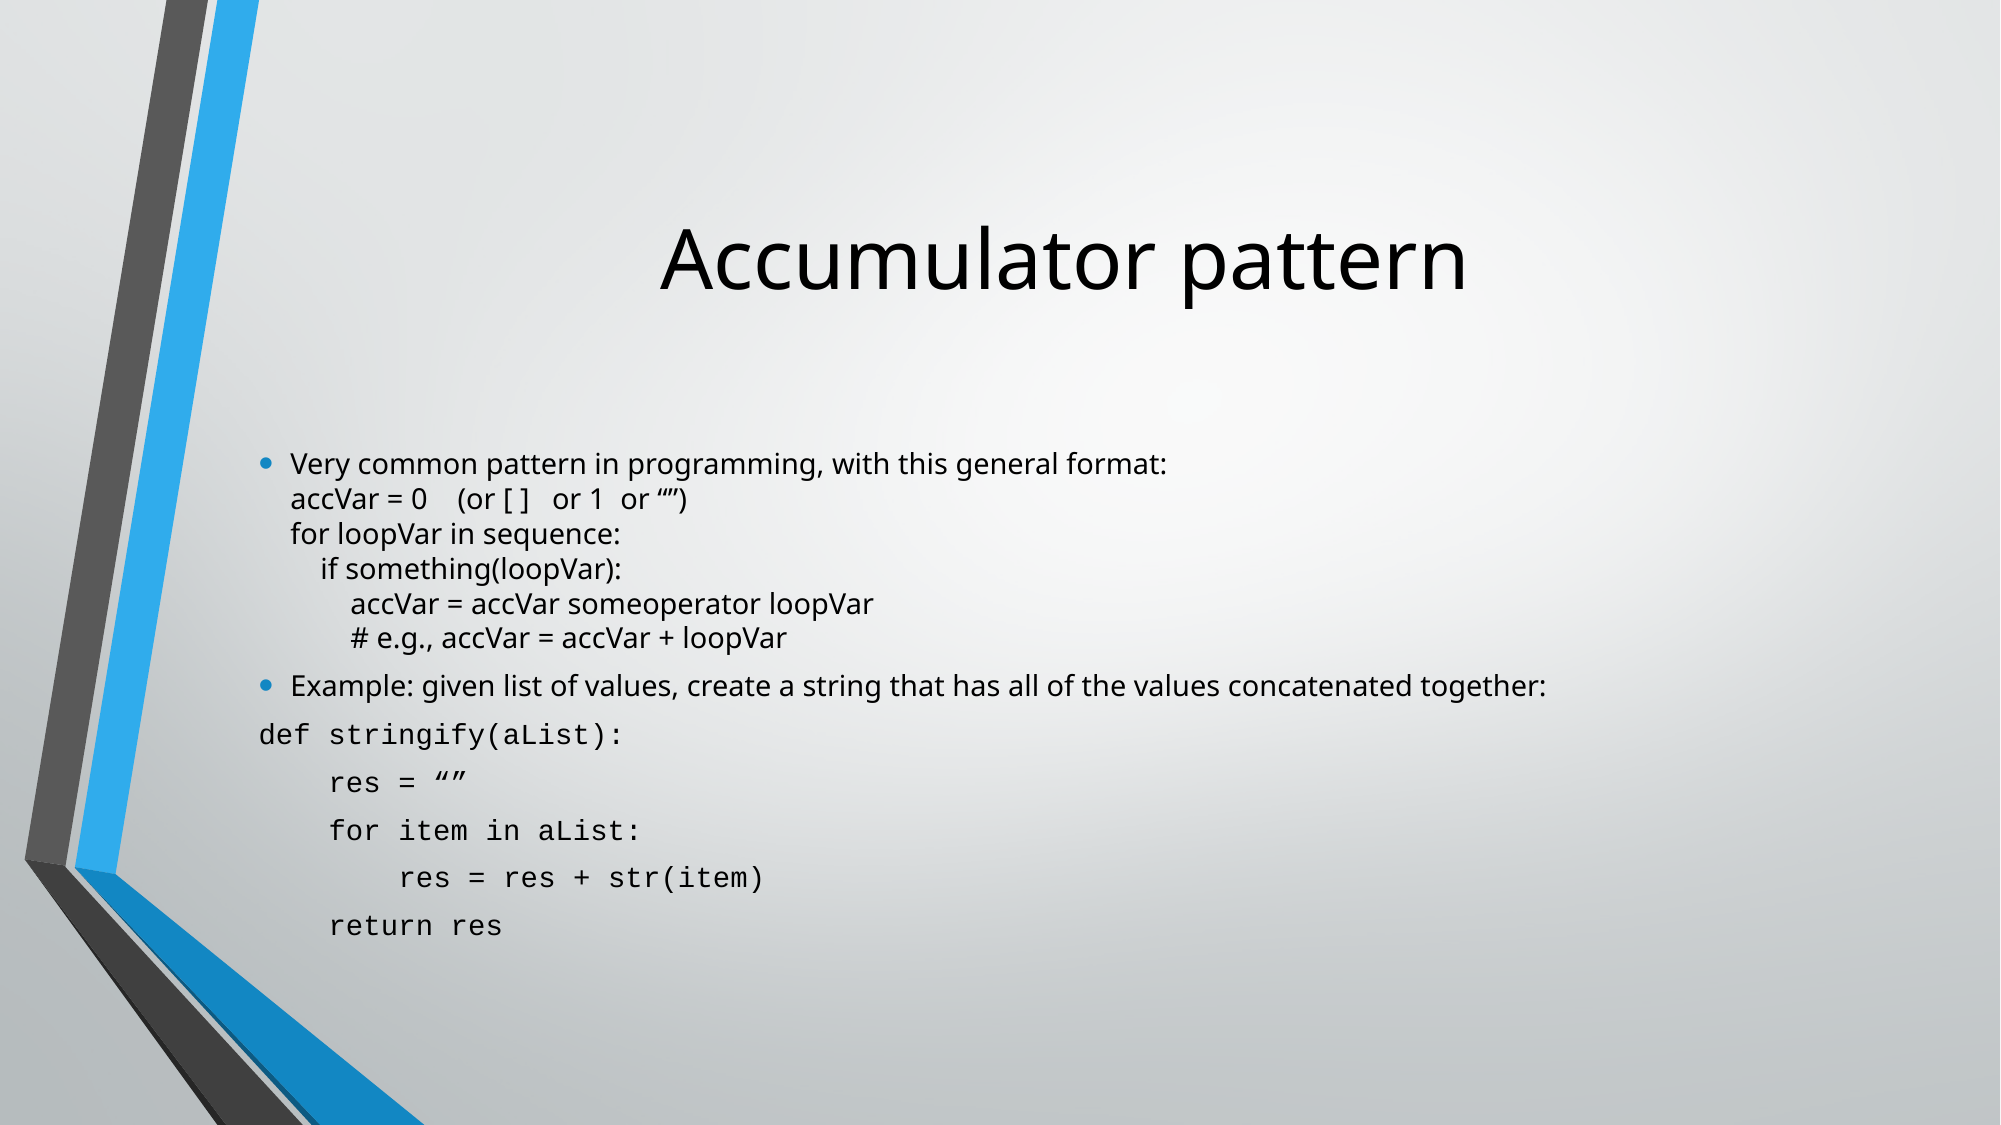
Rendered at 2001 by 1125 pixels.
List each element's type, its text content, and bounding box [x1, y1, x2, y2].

title Accumulator pattern [243, 112, 1887, 400]
list Very common pattern in programming, with this general format: accVar = 0 (or [ ] or 1 or “”) for loopVar in sequence: if something(loopVar): accVar = accVar someoperator loopVar # e.g., accVar = accVar + loopVar Example: given list of values, create a string that has all of the values concatenated together: def stringify(aList): res = “” for item in aList: res = res + str(item) return res [243, 437, 1887, 950]
